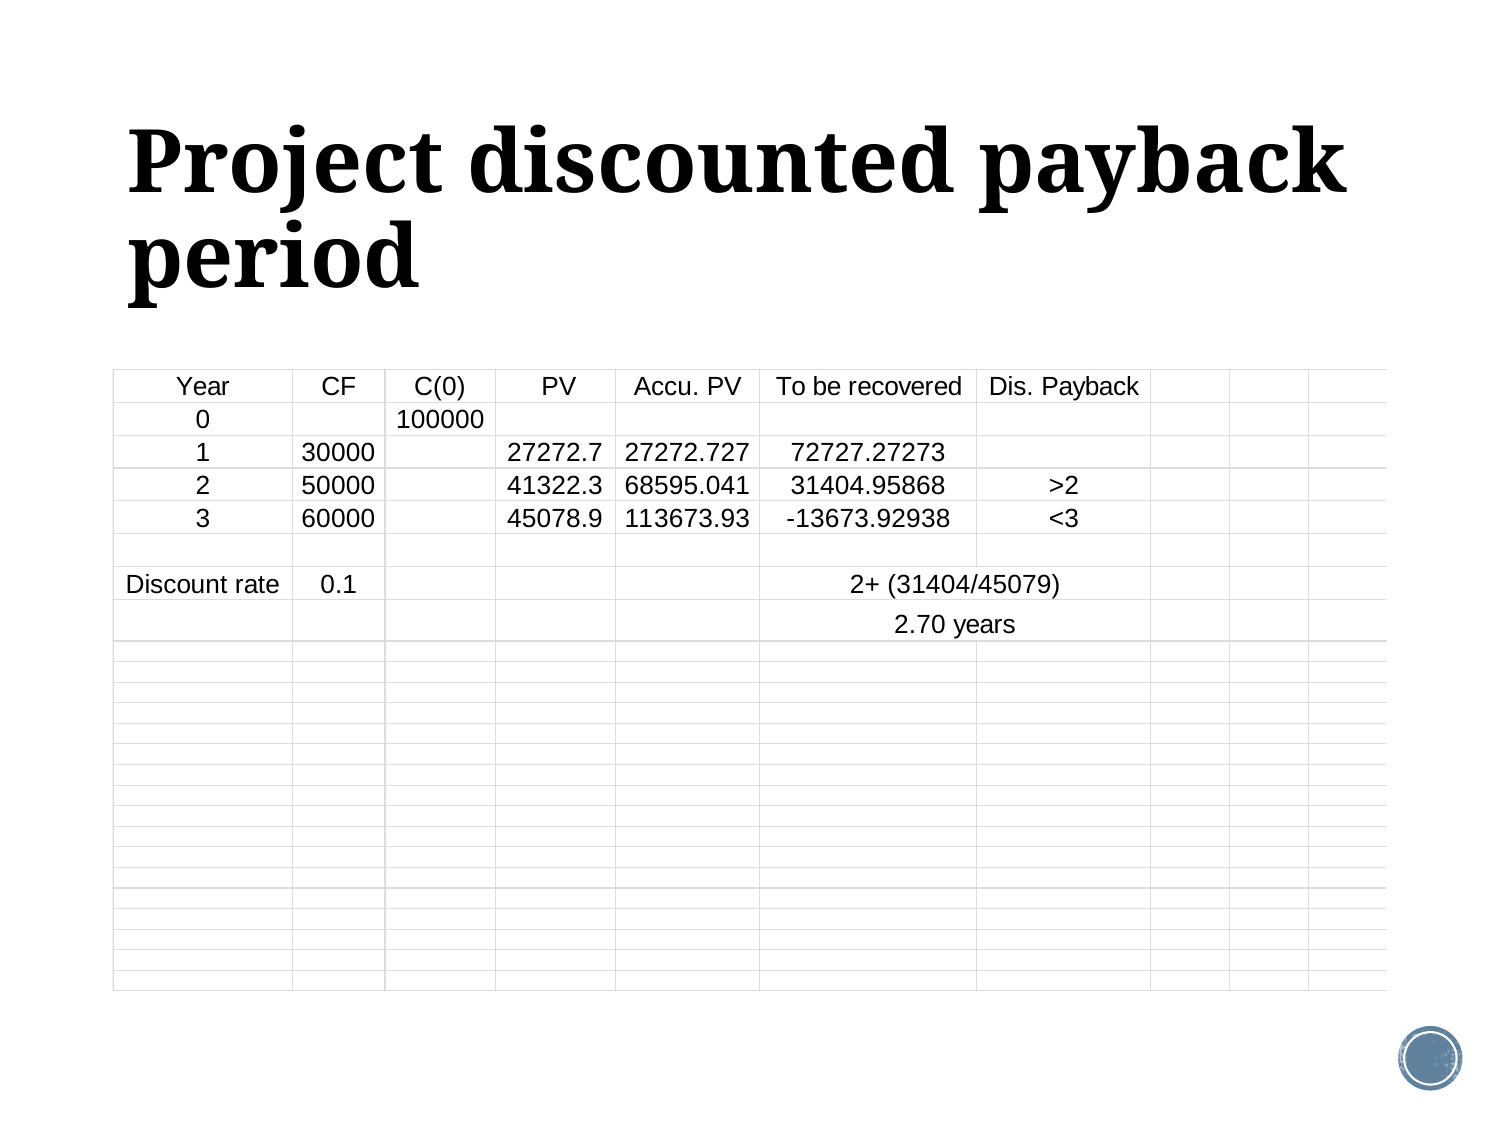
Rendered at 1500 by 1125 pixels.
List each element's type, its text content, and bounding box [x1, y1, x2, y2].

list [113, 370, 1386, 990]
title Project discounted payback period [112, 79, 1388, 344]
